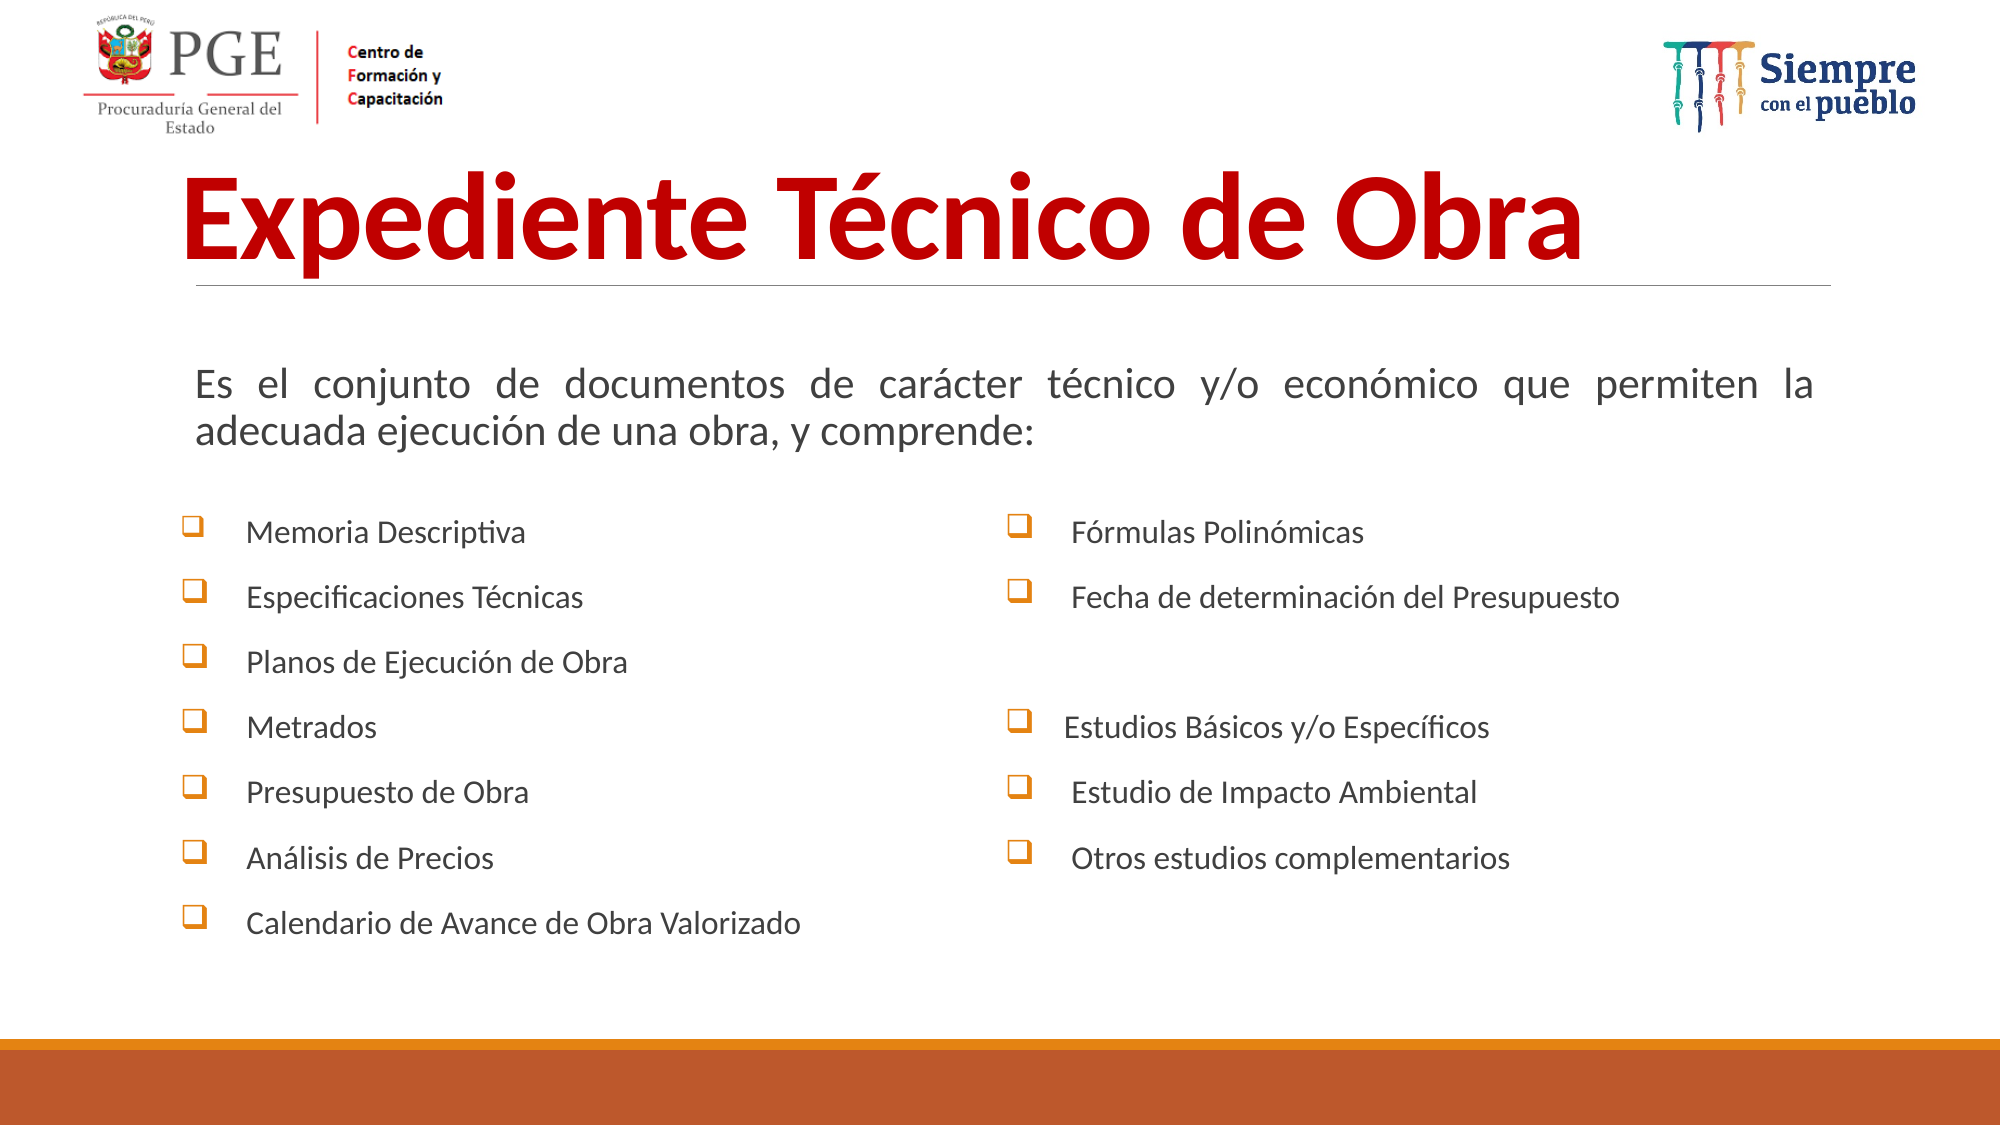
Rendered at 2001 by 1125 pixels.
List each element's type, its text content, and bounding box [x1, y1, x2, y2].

title Expediente Técnico de Obra [180, 47, 1830, 285]
picture [1650, 28, 1925, 140]
picture [71, 7, 468, 150]
text_box Es el conjunto de documentos de carácter técnico y/o económico que permiten la adecuada ejecución de una obra, y comprende: [179, 352, 1830, 476]
text_box Memoria Descriptiva Especificaciones Técnicas Planos de Ejecución de Obra Metrados Presupuesto de Obra Análisis de Precios Calendario de Avance de Obra Valorizado Fórmulas Polinómicas Fecha de determinación del Presupuesto Estudios Básicos y/o Específicos Estudio de Impacto Ambiental Otros estudios complementarios [179, 507, 1830, 966]
